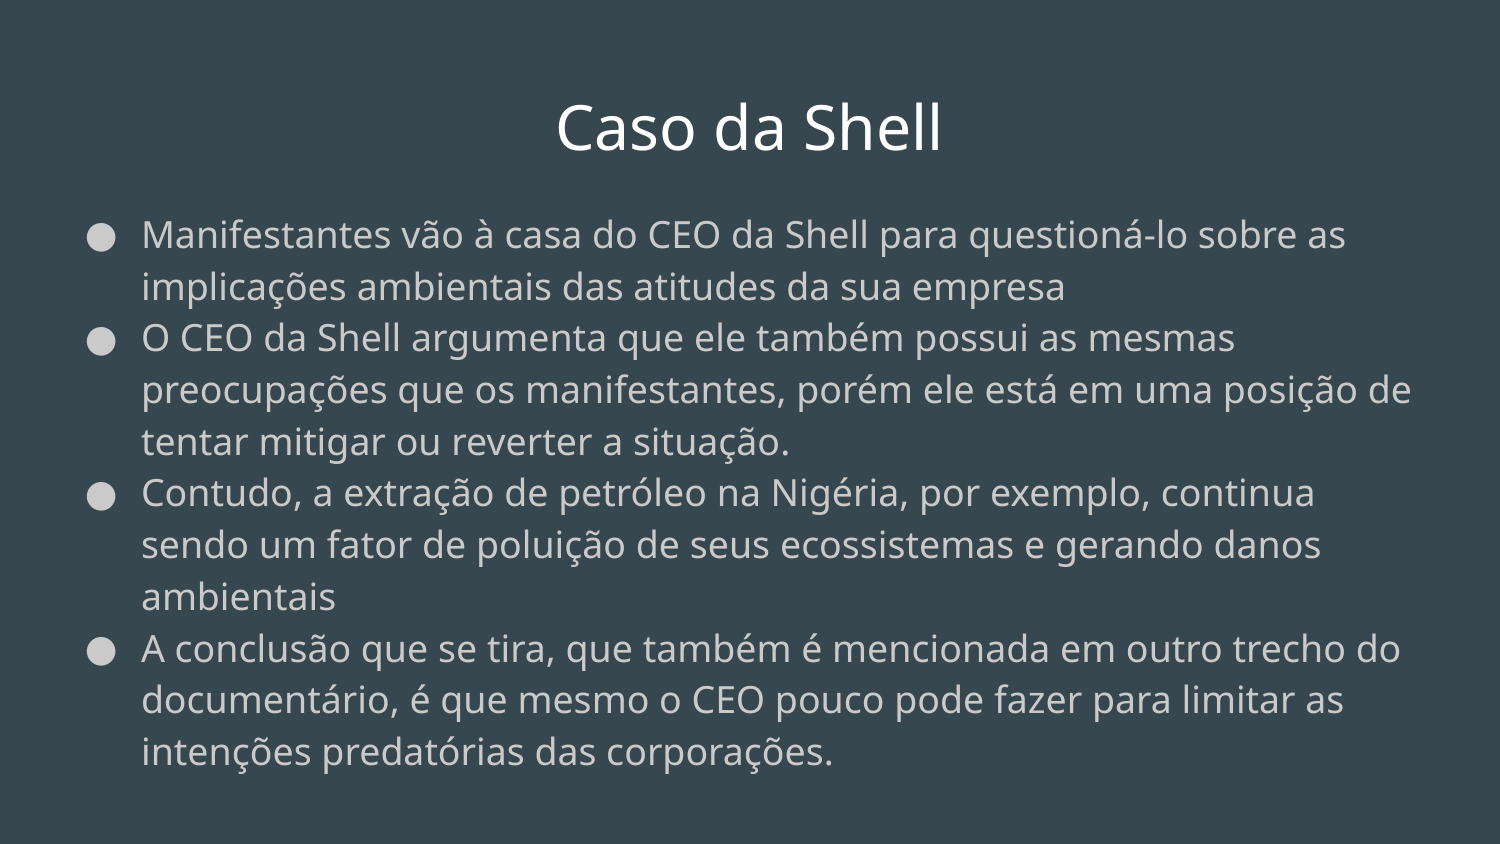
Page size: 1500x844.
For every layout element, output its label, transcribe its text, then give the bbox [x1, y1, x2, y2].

title Caso da Shell [51, 72, 1449, 167]
list Manifestantes vão à casa do CEO da Shell para questioná-lo sobre as implicações ambientais das atitudes da sua empresa O CEO da Shell argumenta que ele também possui as mesmas preocupações que os manifestantes, porém ele está em uma posição de tentar mitigar ou reverter a situação. Contudo, a extração de petróleo na Nigéria, por exemplo, continua sendo um fator de poluição de seus ecossistemas e gerando danos ambientais A conclusão que se tira, que também é mencionada em outro trecho do documentário, é que mesmo o CEO pouco pode fazer para limitar as intenções predatórias das corporações. [51, 189, 1449, 750]
